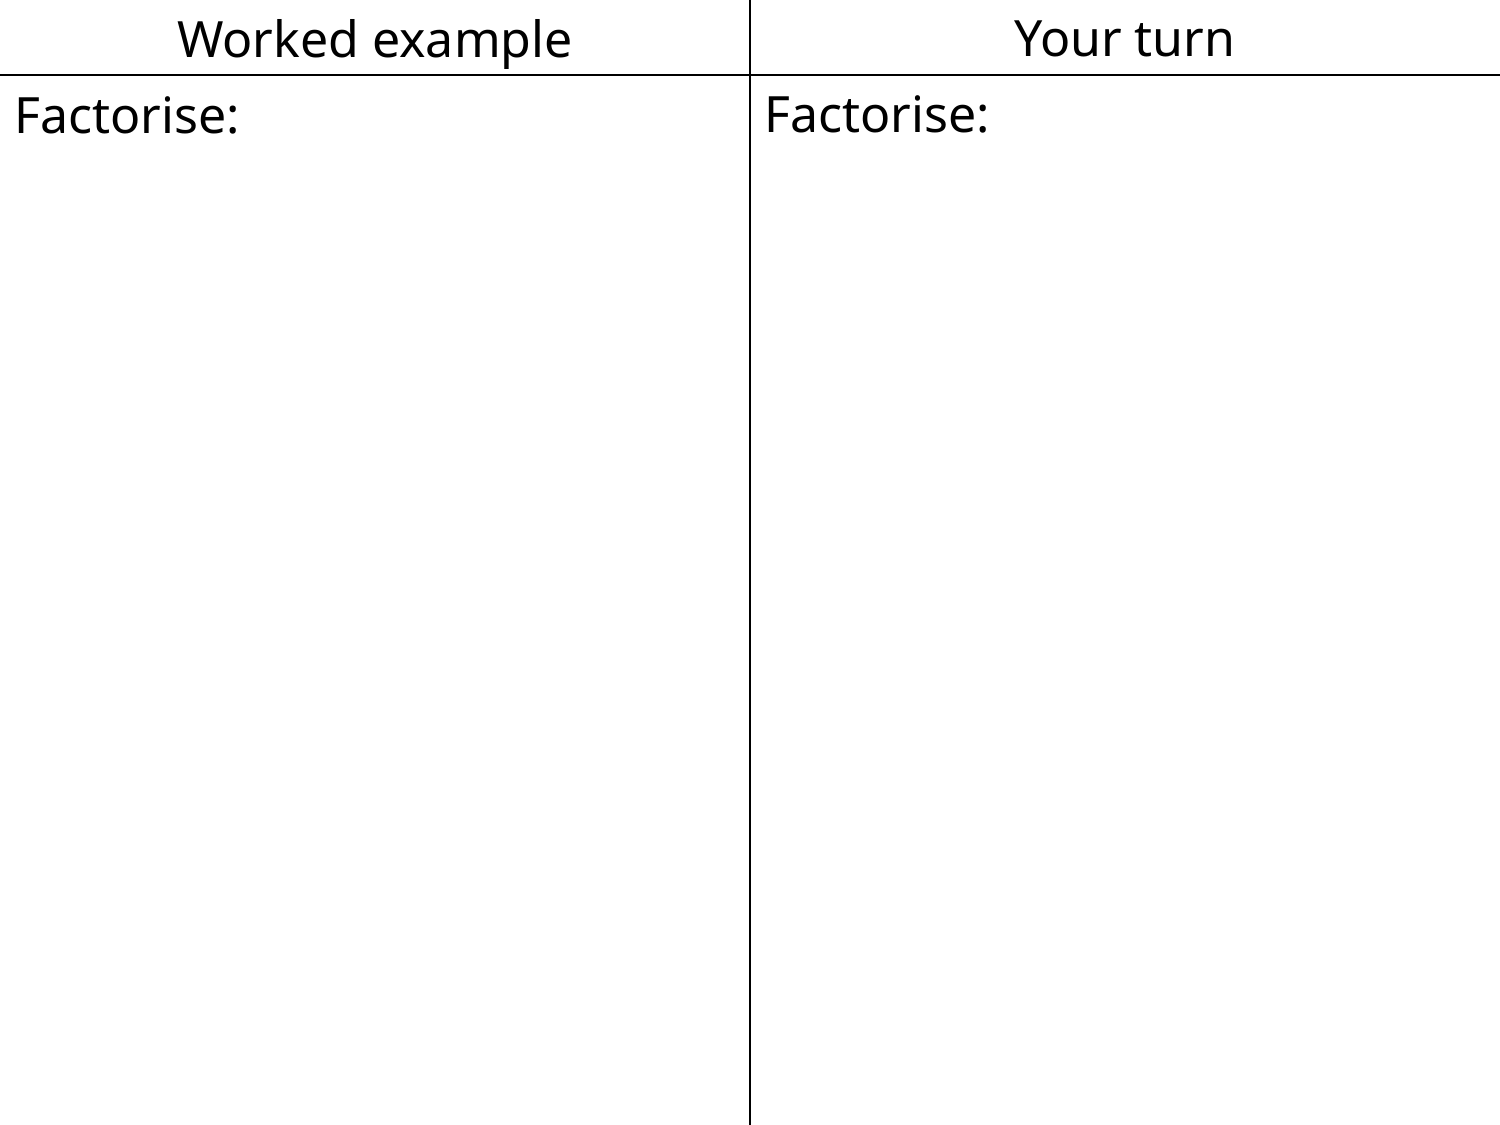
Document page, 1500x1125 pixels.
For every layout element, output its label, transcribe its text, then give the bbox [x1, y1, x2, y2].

text_box Your turn [751, 0, 1500, 74]
text_box Worked example [0, 0, 749, 74]
